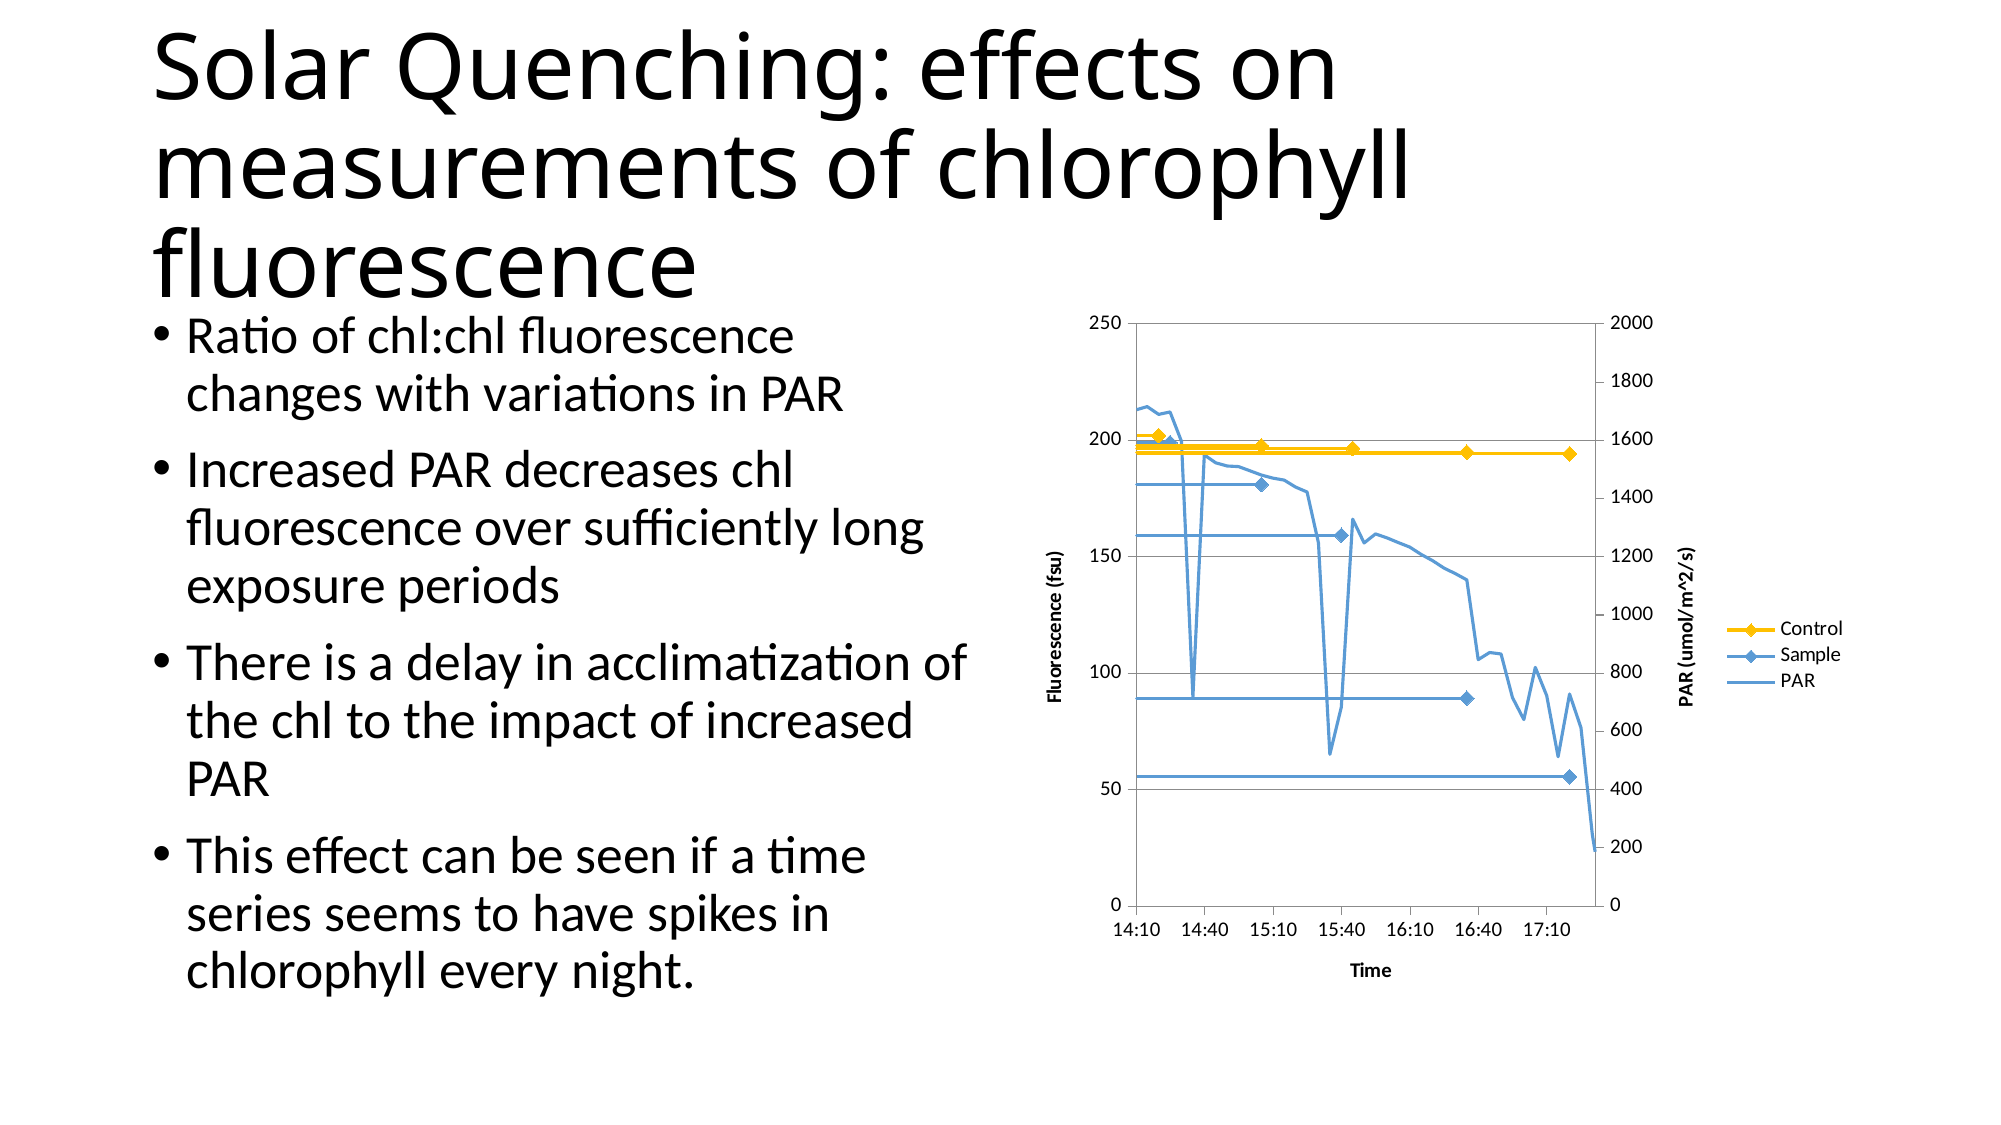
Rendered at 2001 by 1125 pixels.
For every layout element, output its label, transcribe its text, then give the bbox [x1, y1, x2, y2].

list Ratio of chl:chl fluorescence changes with variations in PAR Increased PAR decreases chl fluorescence over sufficiently long exposure periods There is a delay in acclimatization of the chl to the impact of increased PAR This effect can be seen if a time series seems to have spikes in chlorophyll every night. [137, 299, 988, 1014]
title Solar Quenching: effects on measurements of chlorophyll fluorescence [137, 59, 1863, 278]
chart [1012, 299, 1863, 1014]
